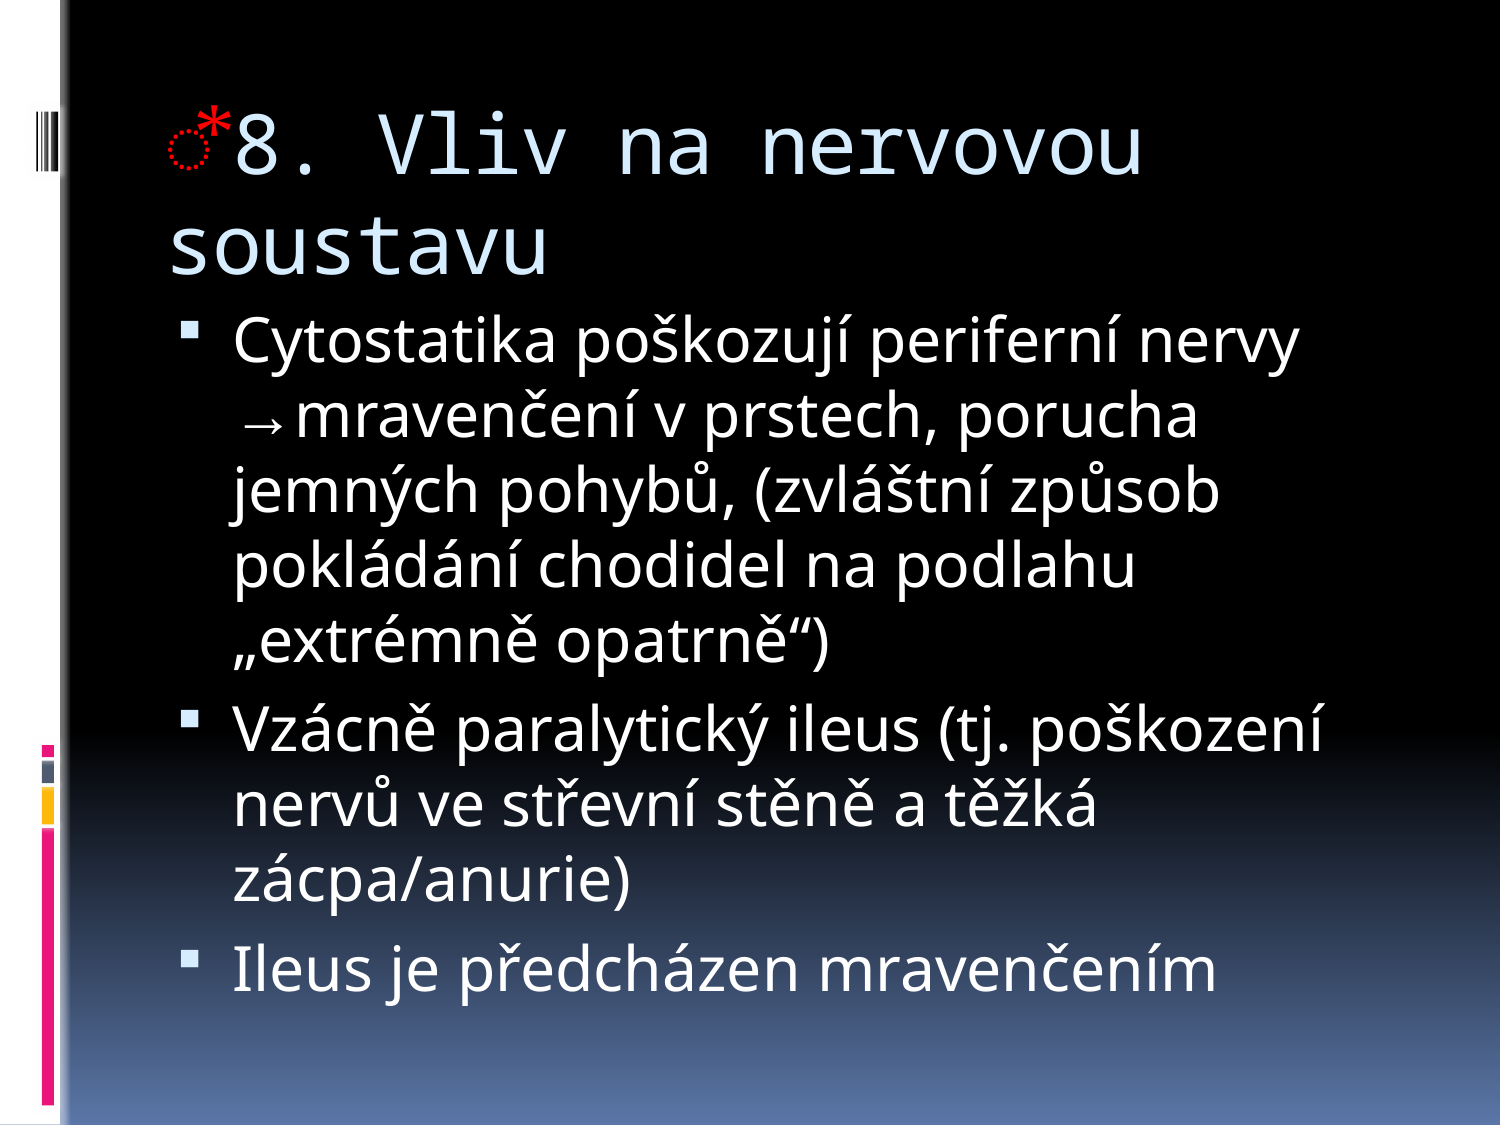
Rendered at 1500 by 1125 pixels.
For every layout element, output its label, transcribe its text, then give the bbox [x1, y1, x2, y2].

title ⃰ 8. Vliv na nervovou soustavu [150, 83, 1425, 234]
list Cytostatika poškozují periferní nervy →mravenčení v prstech, porucha jemných pohybů, (zvláštní způsob pokládání chodidel na podlahu „extrémně opatrně“) Vzácně paralytický ileus (tj. poškození nervů ve střevní stěně a těžká zácpa/anurie) Ileus je předcházen mravenčením [150, 292, 1425, 1043]
